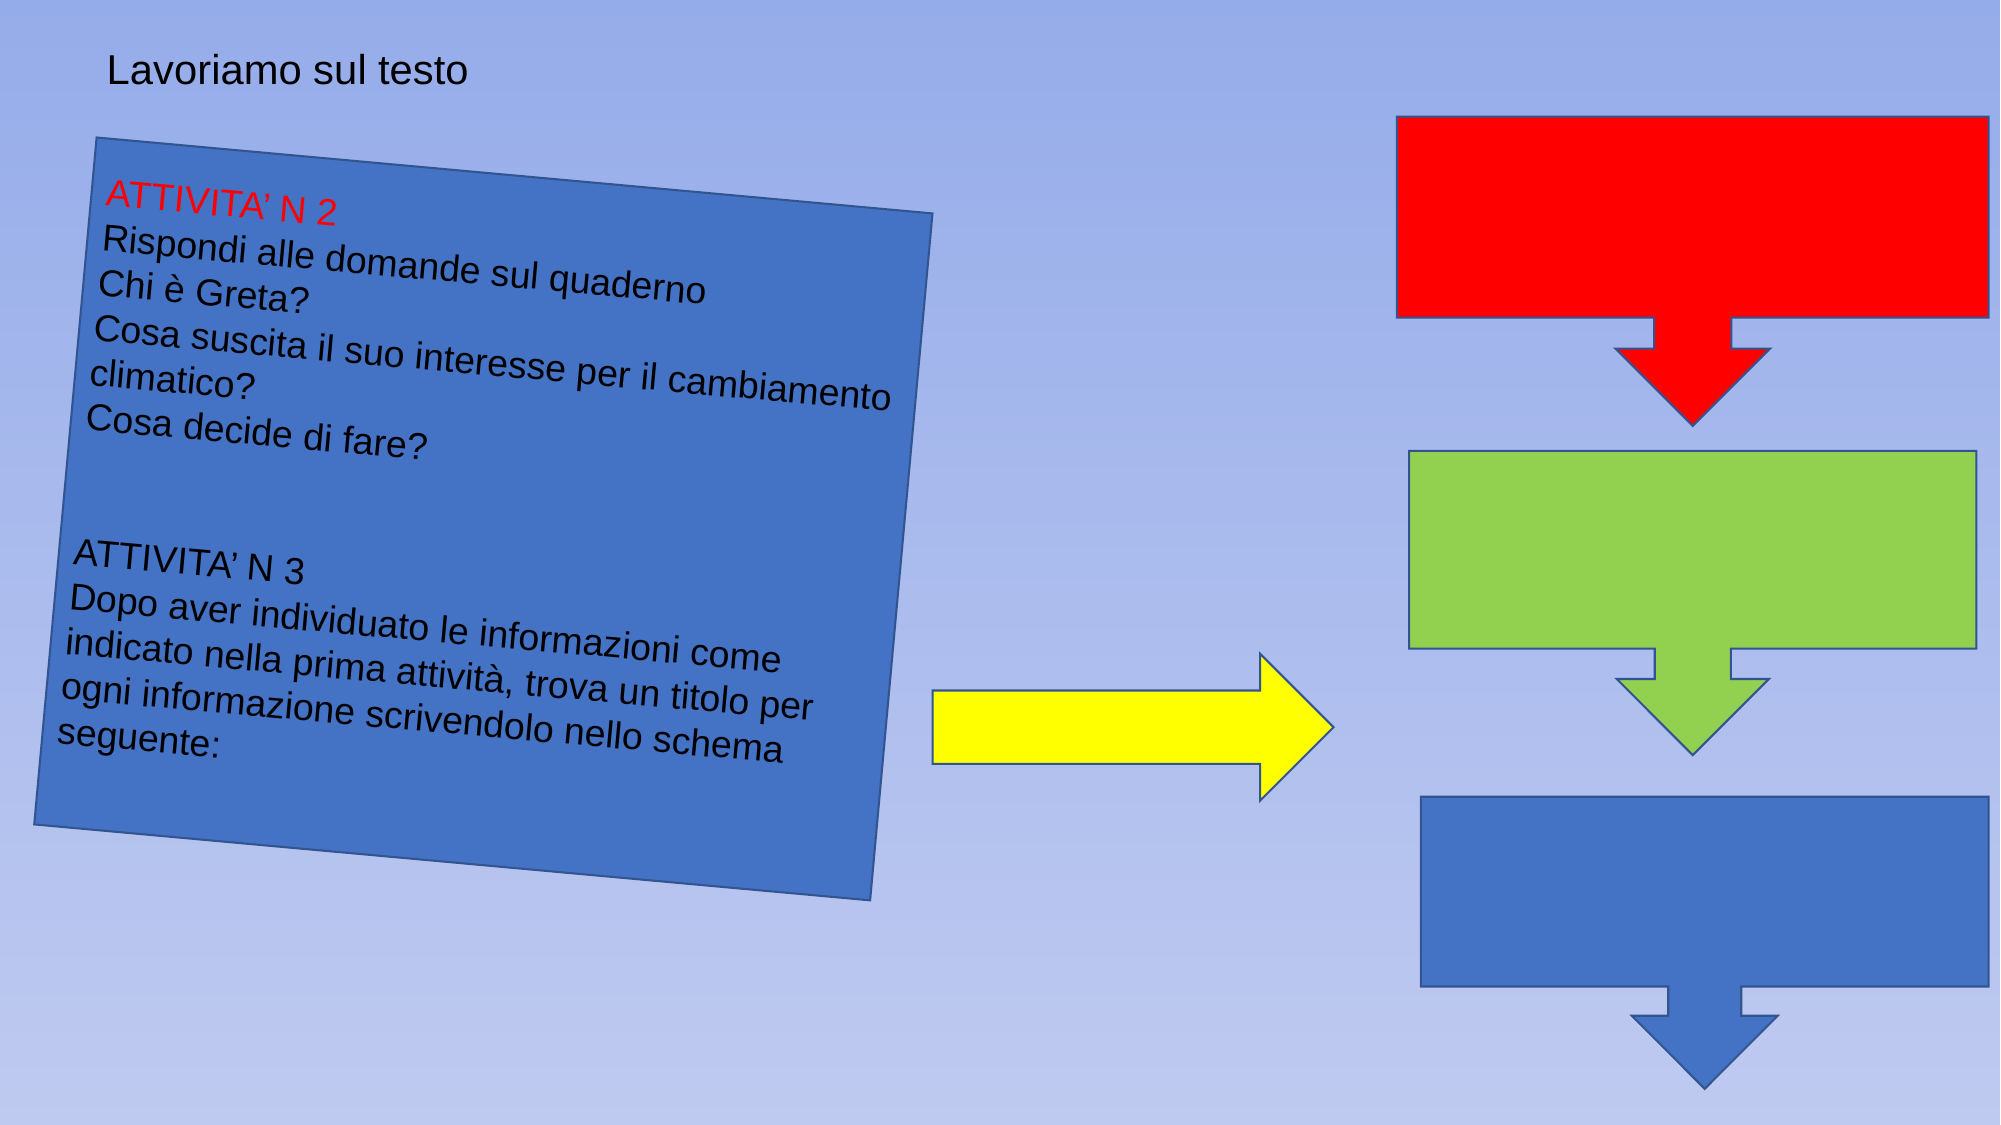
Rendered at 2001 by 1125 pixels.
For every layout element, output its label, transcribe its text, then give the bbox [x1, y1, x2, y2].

text_box [1408, 449, 1978, 757]
title Lavoriamo sul testo [91, 30, 1502, 113]
text_box [931, 651, 1336, 804]
text_box ATTIVITA’ N 2 Rispondi alle domande sul quaderno Chi è Greta? Cosa suscita il suo interesse per il cambiamento climatico? Cosa decide di fare? ATTIVITA’ N 3 Dopo aver individuato le informazioni come indicato nella prima attività, trova un titolo per ogni informazione scrivendolo nello schema seguente: [33, 136, 934, 902]
text_box [1395, 115, 1990, 428]
text_box [1419, 795, 1990, 1091]
